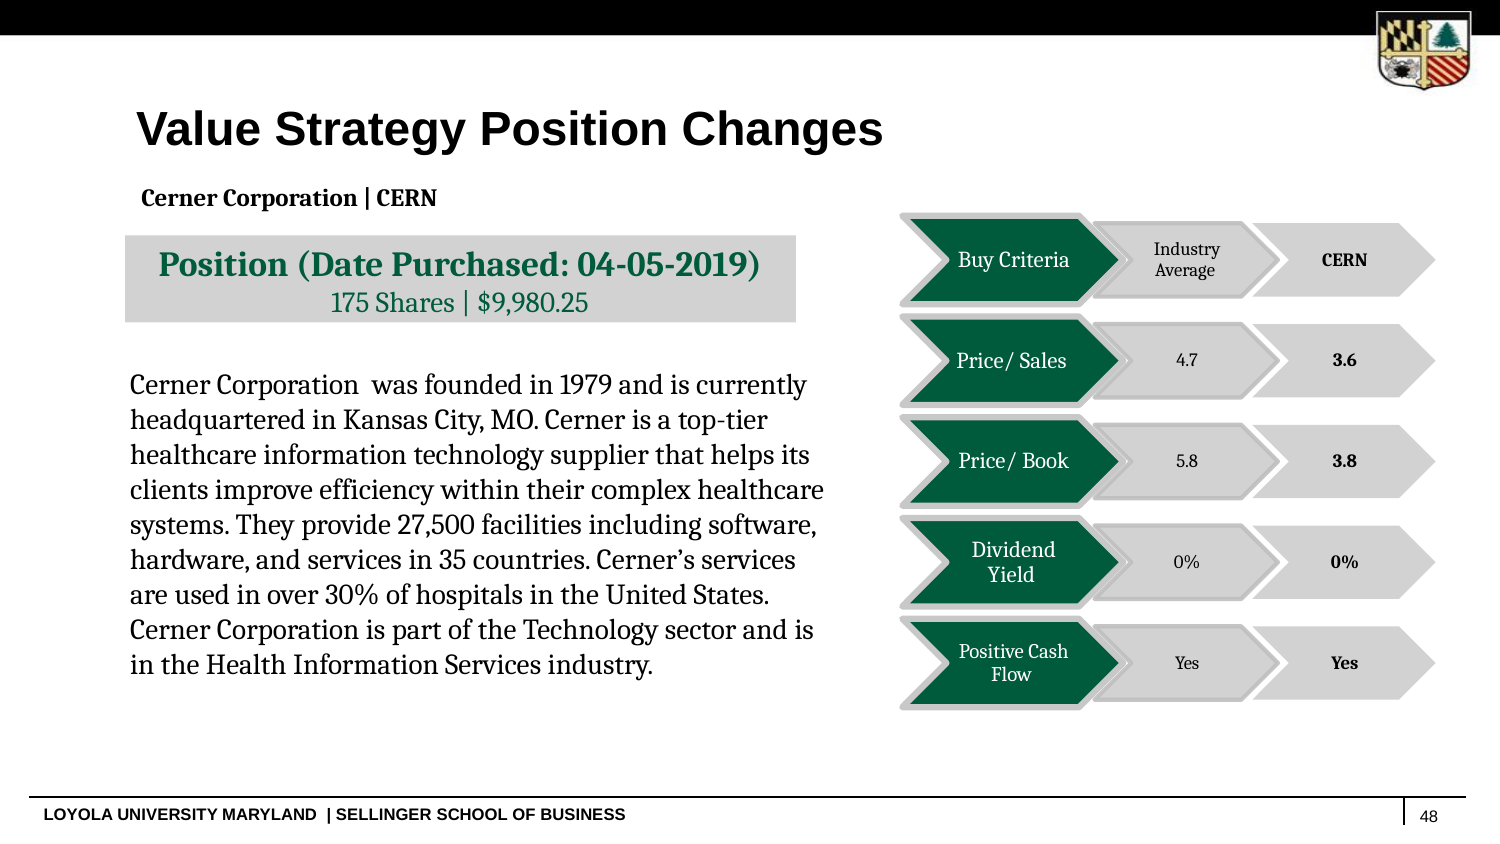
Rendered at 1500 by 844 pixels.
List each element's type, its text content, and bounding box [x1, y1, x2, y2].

text_box Cerner Corporation | CERN [88, 176, 1008, 227]
slide_number 48 [1408, 800, 1472, 829]
text_box Value Strategy Position Changes [124, 91, 1044, 183]
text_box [901, 215, 1436, 708]
text_box Position (Date Purchased: 04-05-2019) 175 Shares | $9,980.25 [125, 235, 796, 323]
picture [0, 0, 1500, 844]
text_box Cerner Corporation was founded in 1979 and is currently headquartered in Kansas City, MO. Cerner is a top-tier healthcare information technology supplier that helps its clients improve efficiency within their complex healthcare systems. They provide 27,500 facilities including software, hardware, and services in 35 countries. Cerner’s services are used in over 30% of hospitals in the United States. Cerner Corporation is part of the Technology sector and is in the Health Information Services industry. [119, 359, 838, 708]
